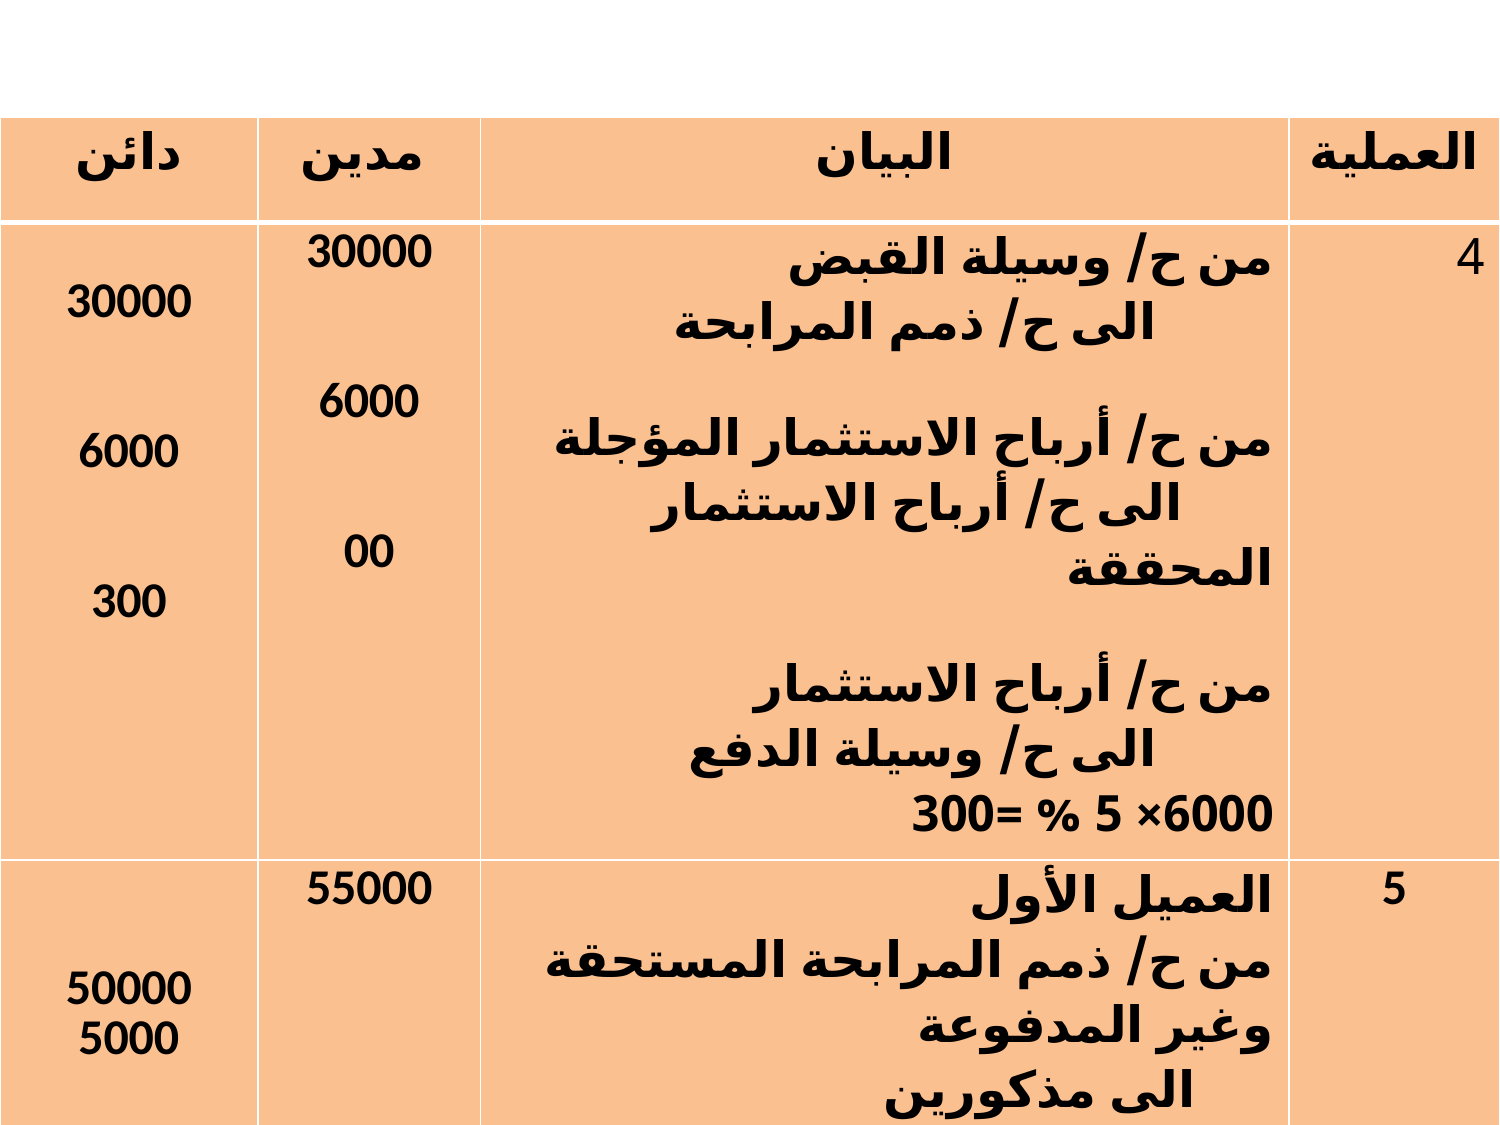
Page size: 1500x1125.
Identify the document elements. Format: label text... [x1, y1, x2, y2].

list [0, 0, 1500, 116]
table_header مدين [259, 118, 480, 220]
table_header البيان [481, 118, 1288, 220]
table_cell 50000 5000 150000 [1, 861, 257, 1125]
table_header العملية [1290, 118, 1499, 220]
table_cell 4 [1290, 225, 1499, 859]
table_cell 30000 6000 00 [259, 225, 480, 859]
table_cell 30000 6000 300 [1, 225, 257, 859]
table_header دائن [1, 118, 257, 220]
table_cell 5 [1290, 861, 1499, 1125]
table_cell من ح/ وسيلة القبض الى ح/ ذمم المرابحة من ح/ أرباح الاستثمار المؤجلة الى ح/ أرباح الاستثمار المحققة من ح/ أرباح الاستثمار الى ح/ وسيلة الدفع 6000× 5 % =300 [481, 225, 1288, 859]
table_cell العميل الأول من ح/ ذمم المرابحة المستحقة وغير المدفوعة الى مذكورين ح/ ذمم المرابحة ح/ صندوق الخيرات العميل الثاني من ح/ ذمم المرابحة المستحقة وغير المدفوعة الى ح/ ذمم المرابحات [481, 861, 1288, 1125]
table_cell 55000 150000 [259, 861, 480, 1125]
